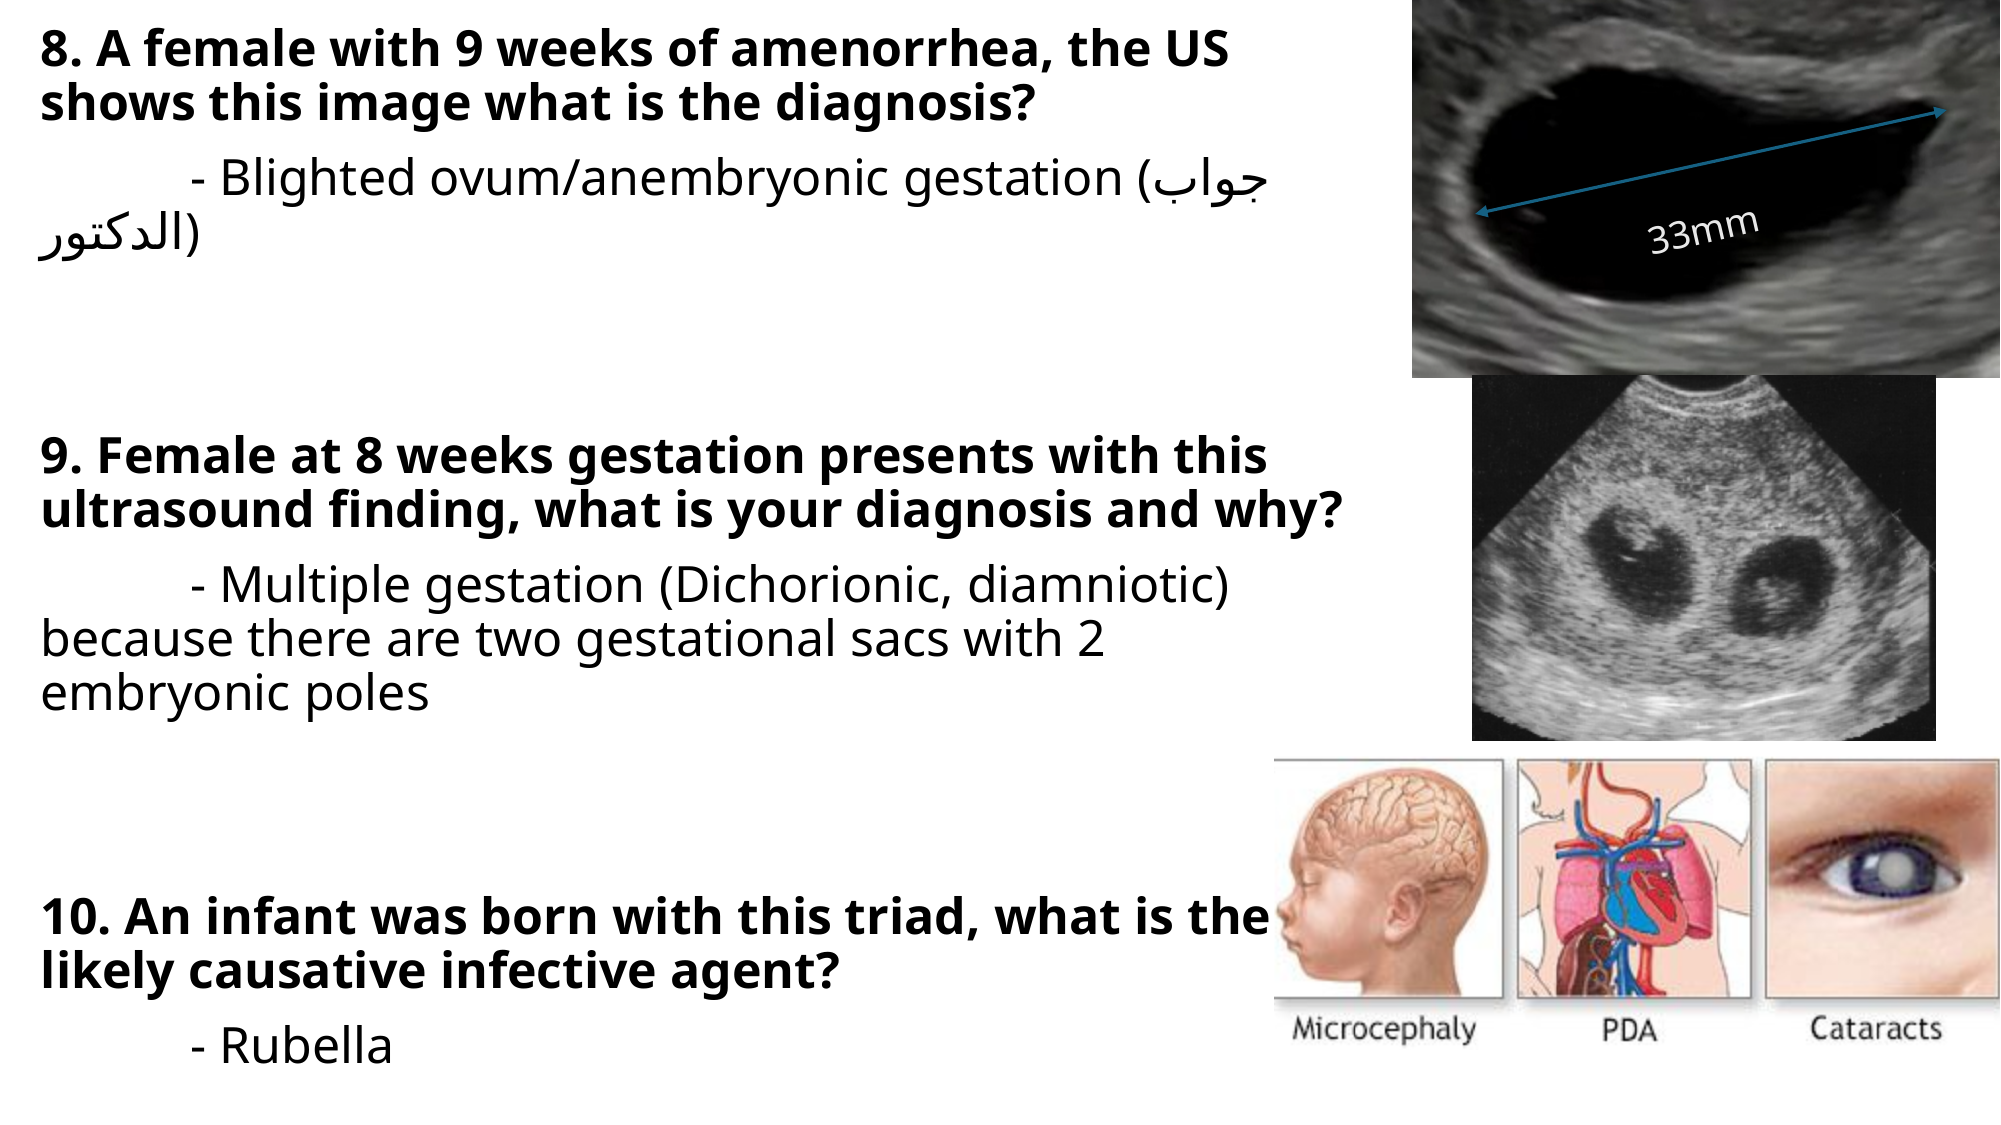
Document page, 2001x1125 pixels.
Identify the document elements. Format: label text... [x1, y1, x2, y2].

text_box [1474, 109, 1948, 215]
picture [1411, 0, 2000, 742]
picture [1273, 755, 2000, 1051]
list 8. A female with 9 weeks of amenorrhea, the US shows this image what is the diagnosis? - Blighted ovum/anembryonic gestation (جواب الدكتور) 9. Female at 8 weeks gestation presents with this ultrasound finding, what is your diagnosis and why? - Multiple gestation (Dichorionic, diamniotic) because there are two gestational sacs with 2 embryonic poles 10. An infant was born with this triad, what is the likely causative infective agent? - Rubella [25, 15, 1359, 1094]
